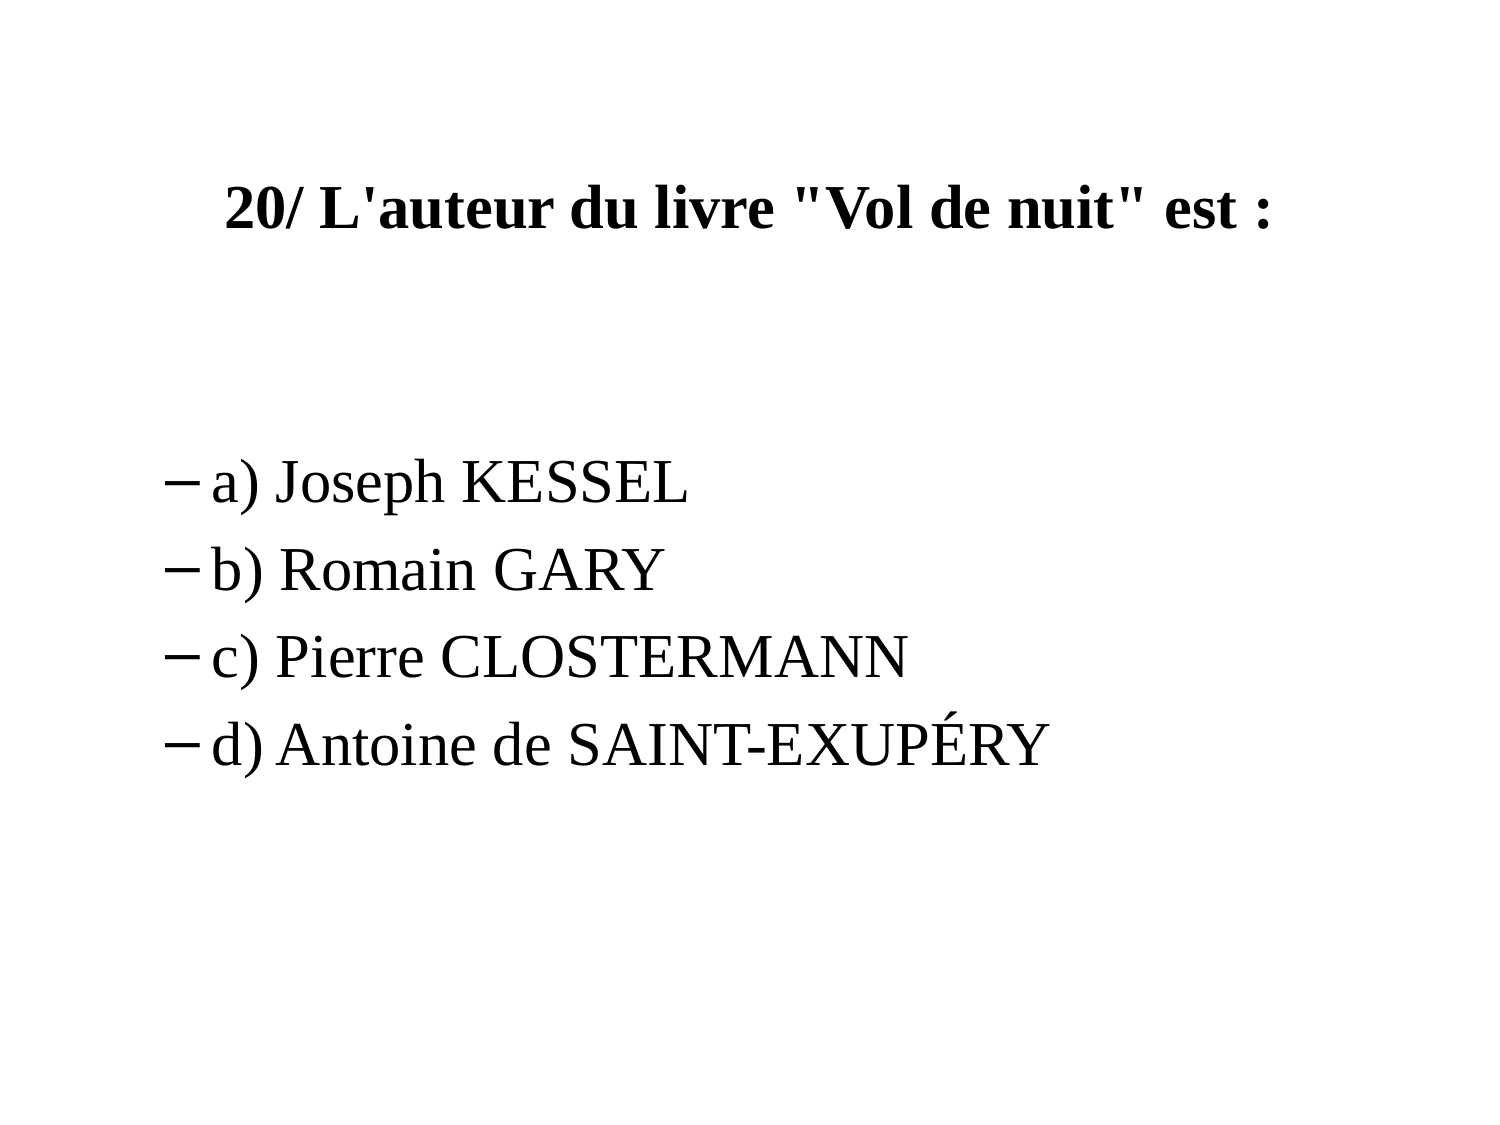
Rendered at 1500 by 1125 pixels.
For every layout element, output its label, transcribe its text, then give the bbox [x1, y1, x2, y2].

title 20/ L'auteur du livre "Vol de nuit" est : [75, 45, 1425, 362]
list a) Joseph Kessel b) Romain Gary c) Pierre Clostermann d) Antoine de Saint-Exupéry [75, 432, 1353, 1005]
